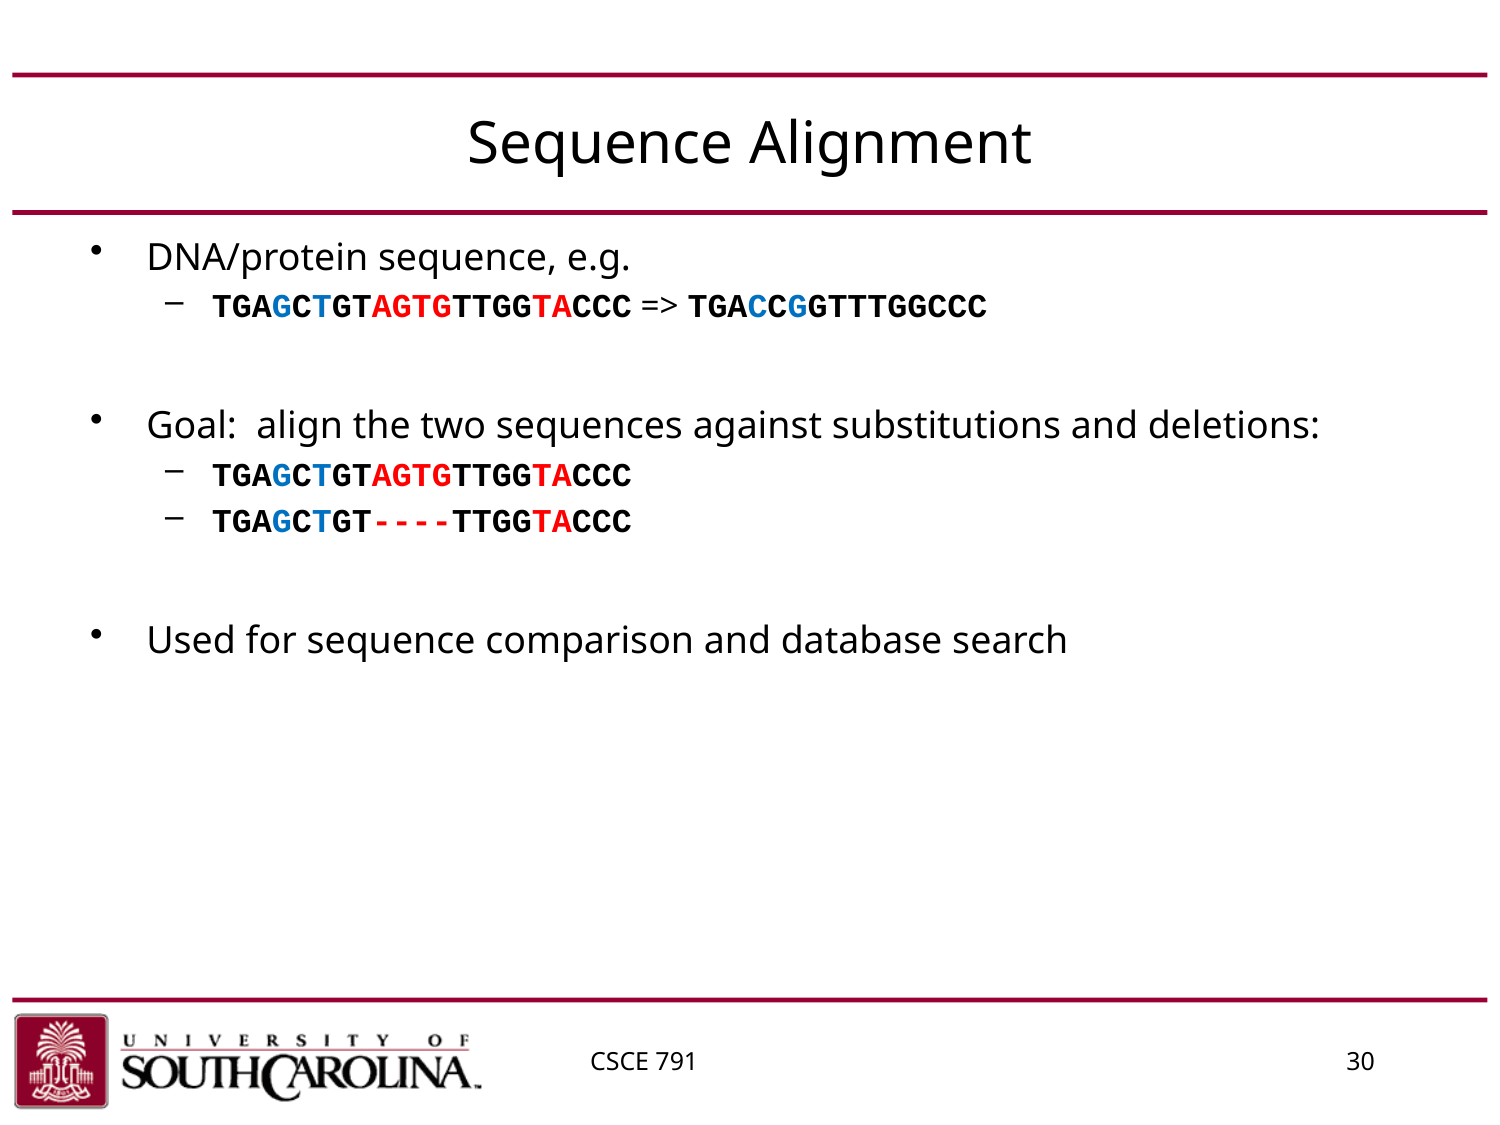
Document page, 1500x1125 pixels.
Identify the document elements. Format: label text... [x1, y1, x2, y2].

slide_number CSCE 791 30 [424, 1037, 1476, 1088]
picture [12, 1012, 488, 1112]
title Sequence Alignment [74, 74, 1426, 206]
list DNA/protein sequence, e.g. TGAGCTGTAGTGTTGGTACCC => TGACCGGTTTGGCCC Goal: align the two sequences against substitutions and deletions: TGAGCTGTAGTGTTGGTACCC TGAGCTGT----TTGGTACCC Used for sequence comparison and database search [74, 224, 1426, 988]
